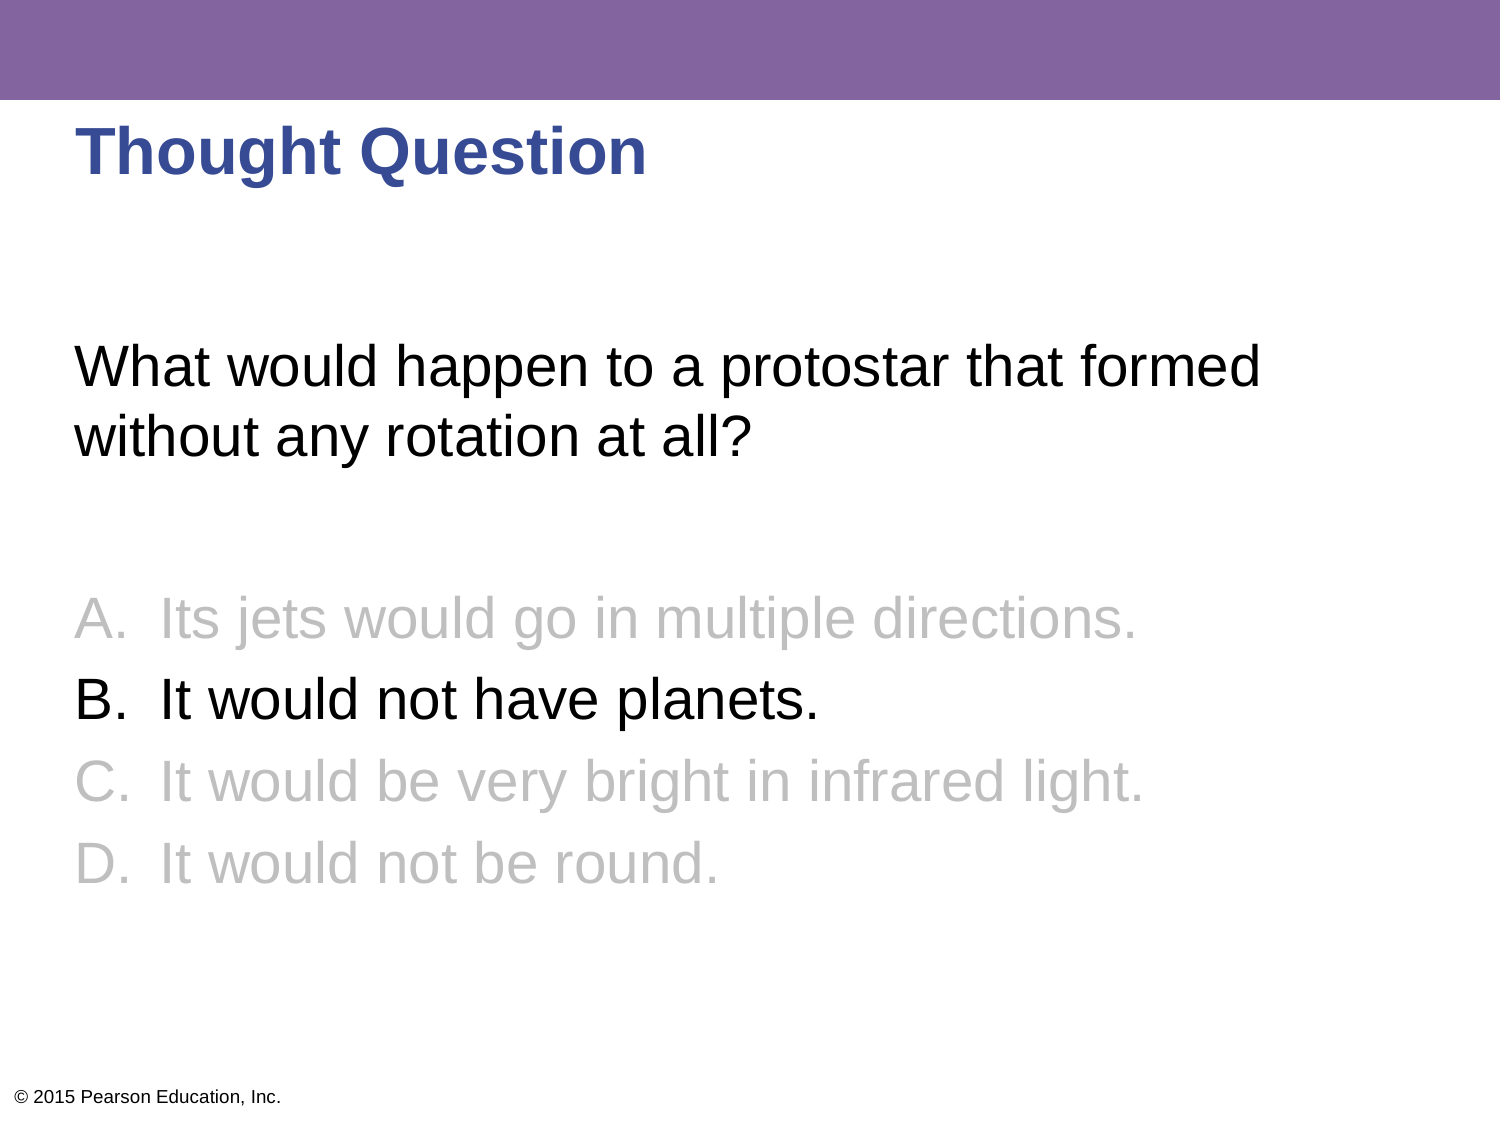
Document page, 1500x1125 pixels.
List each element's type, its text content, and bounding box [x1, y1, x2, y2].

title Thought Question [0, 100, 1500, 196]
list What would happen to a protostar that formed without any rotation at all? Its jets would go in multiple directions. It would not have planets. It would be very bright in infrared light. It would not be round. [59, 321, 1410, 1085]
footer © 2015 Pearson Education, Inc. [14, 1084, 900, 1115]
